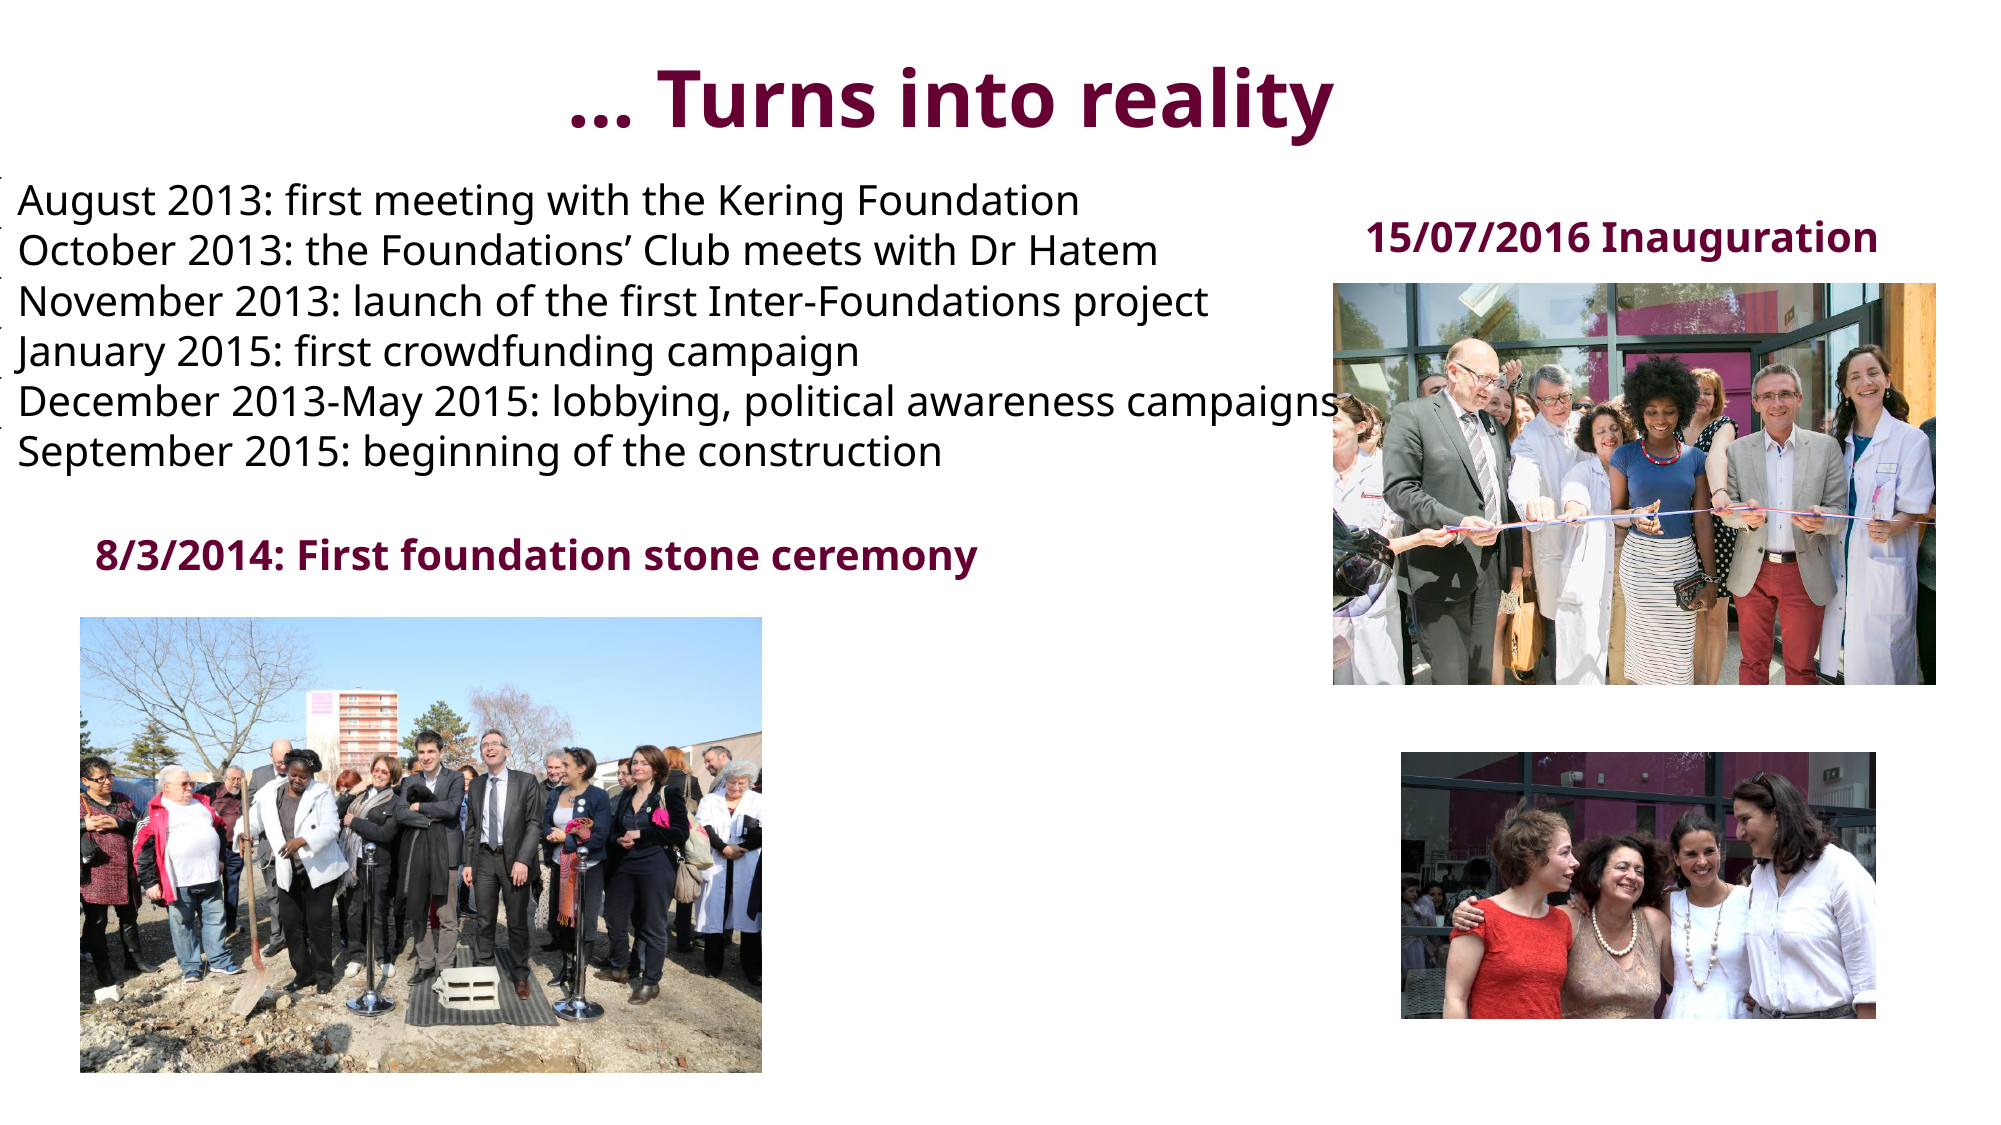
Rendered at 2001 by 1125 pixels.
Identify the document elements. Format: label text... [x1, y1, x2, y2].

picture [79, 617, 762, 1073]
text_box 15/07/2016 Inauguration [1367, 203, 1895, 269]
text_box … Turns into reality [553, 40, 1351, 151]
picture [1401, 752, 1876, 1020]
title 8/3/2014: First foundation stone ceremony [80, 482, 1064, 651]
picture [1333, 283, 1936, 685]
text_box August 2013: first meeting with the Kering Foundation October 2013: the Foundations’ Club meets with Dr Hatem November 2013: launch of the first Inter-Foundations project January 2015: first crowdfunding campaign December 2013-May 2015: lobbying, political awareness campaigns September 2015: beginning of the construction [0, 166, 1367, 482]
